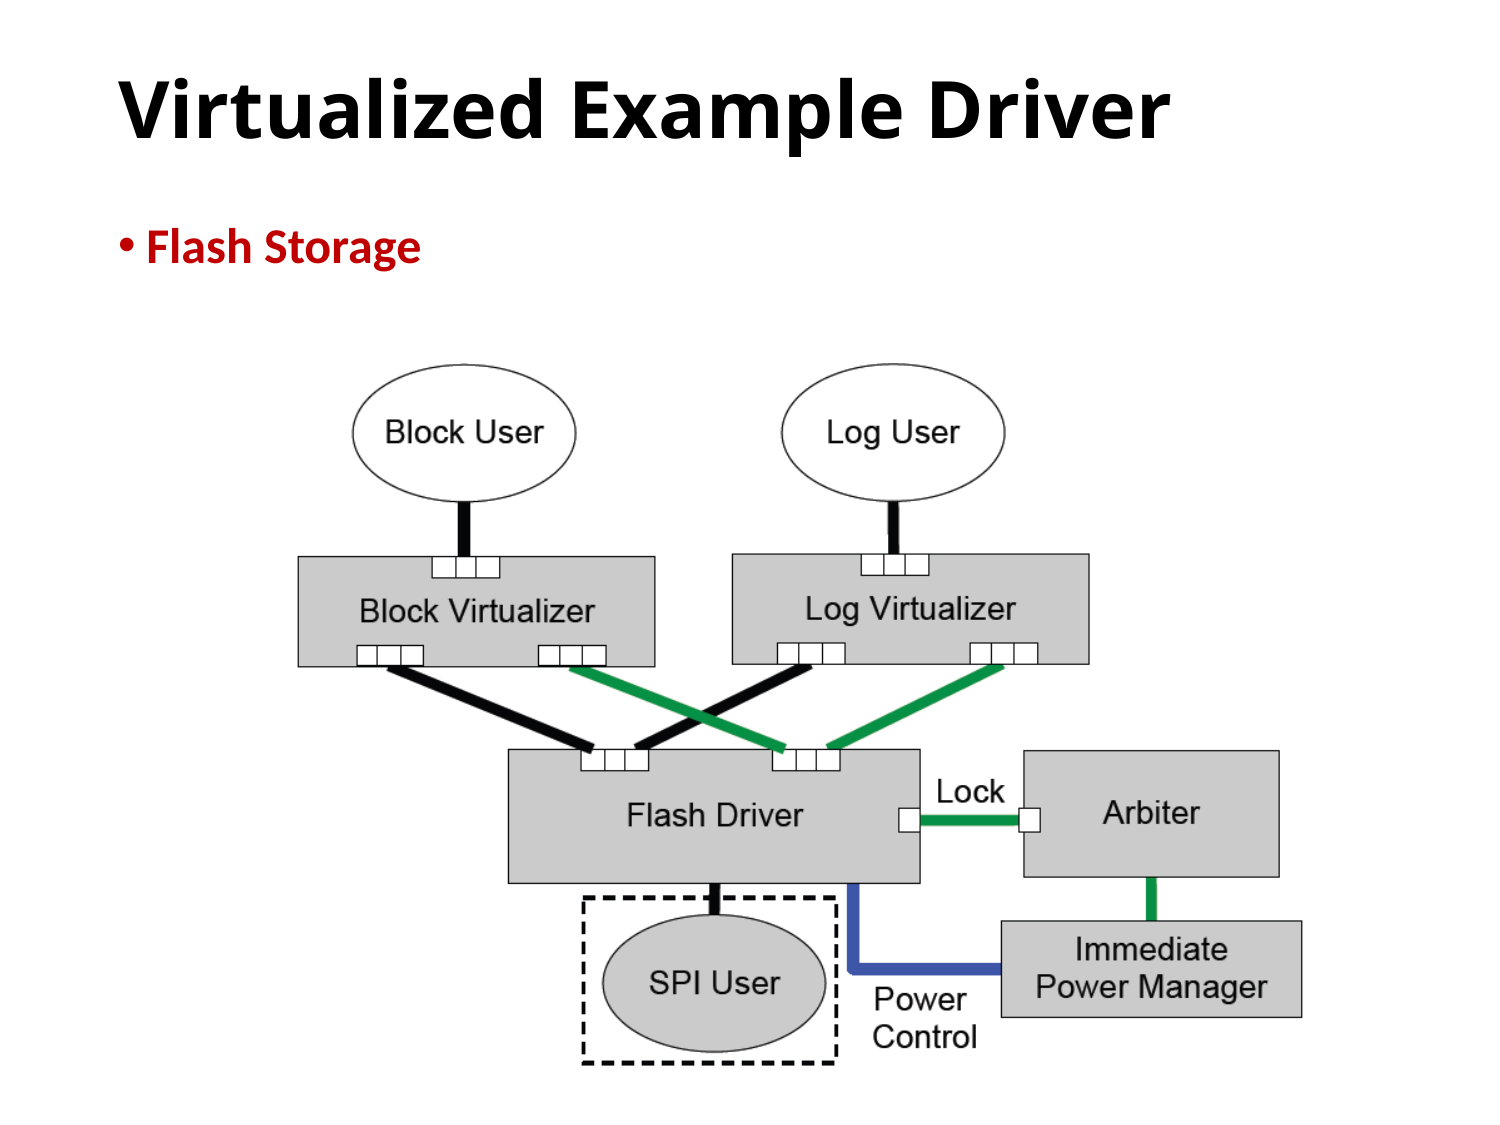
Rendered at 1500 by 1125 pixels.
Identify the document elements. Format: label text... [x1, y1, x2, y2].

title Virtualized Example Driver [103, 37, 1397, 188]
picture [279, 362, 1335, 1087]
list Flash Storage [103, 212, 1397, 1014]
